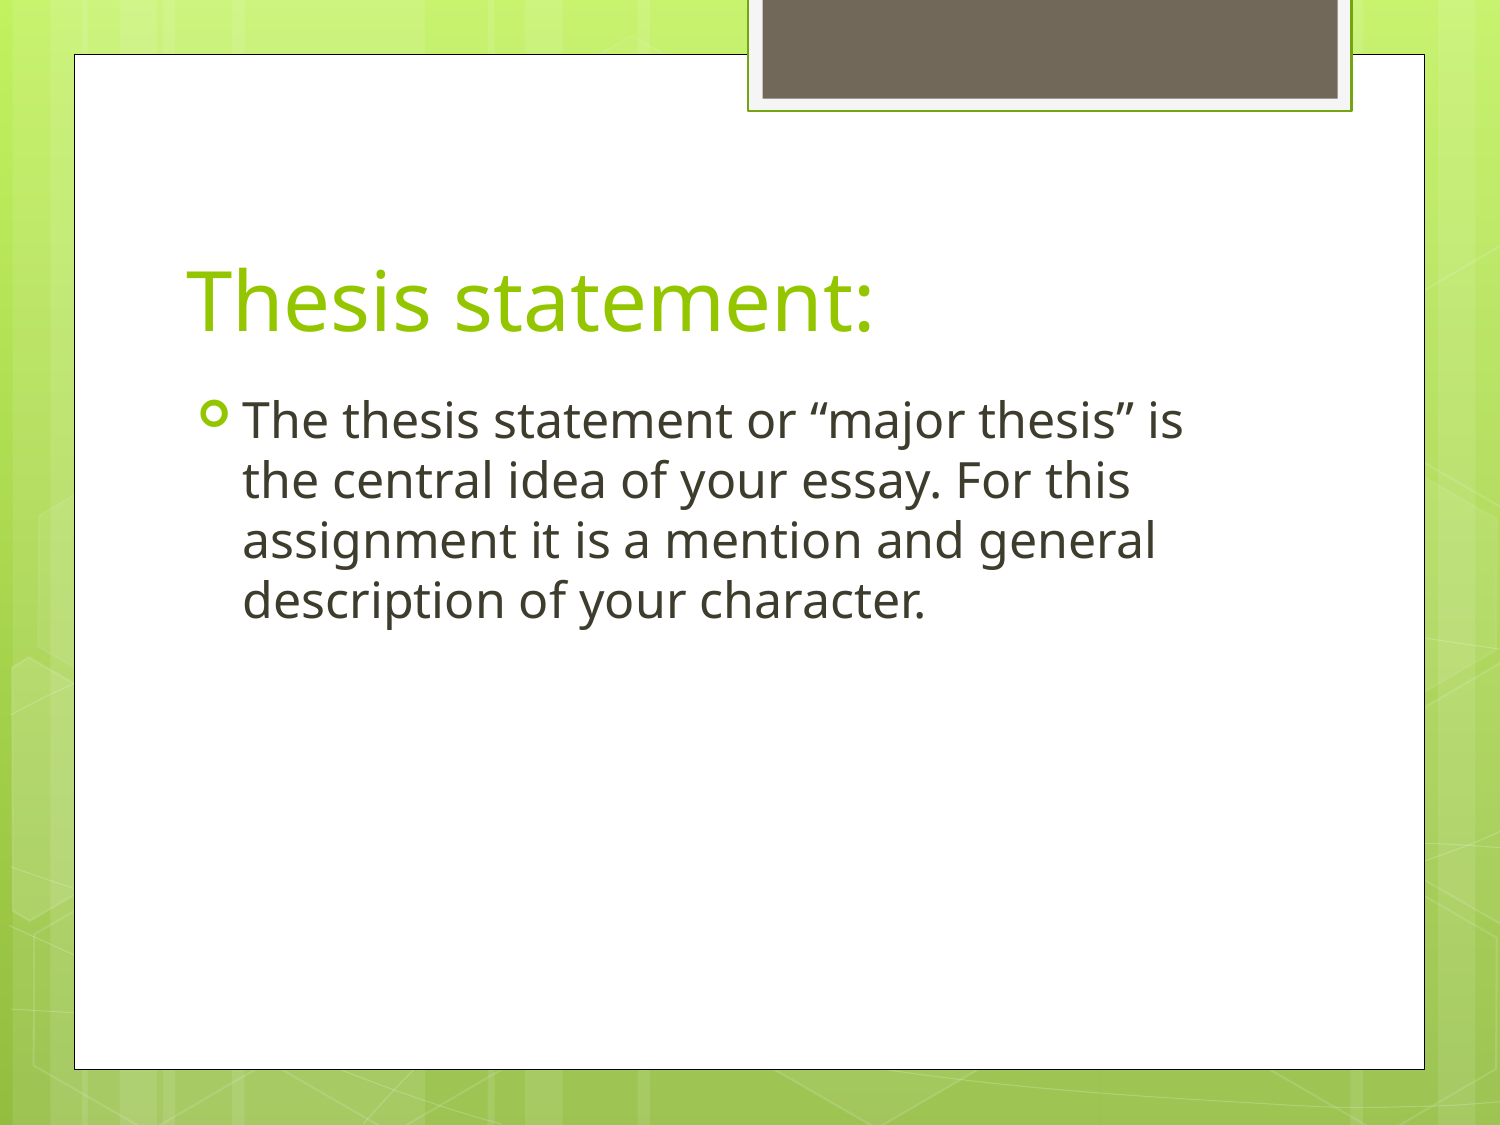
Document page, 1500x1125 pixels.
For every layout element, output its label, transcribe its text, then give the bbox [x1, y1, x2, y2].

list The thesis statement or “major thesis” is the central idea of your essay. For this assignment it is a mention and general description of your character. [171, 381, 1283, 957]
title Thesis statement: [171, 168, 1324, 357]
